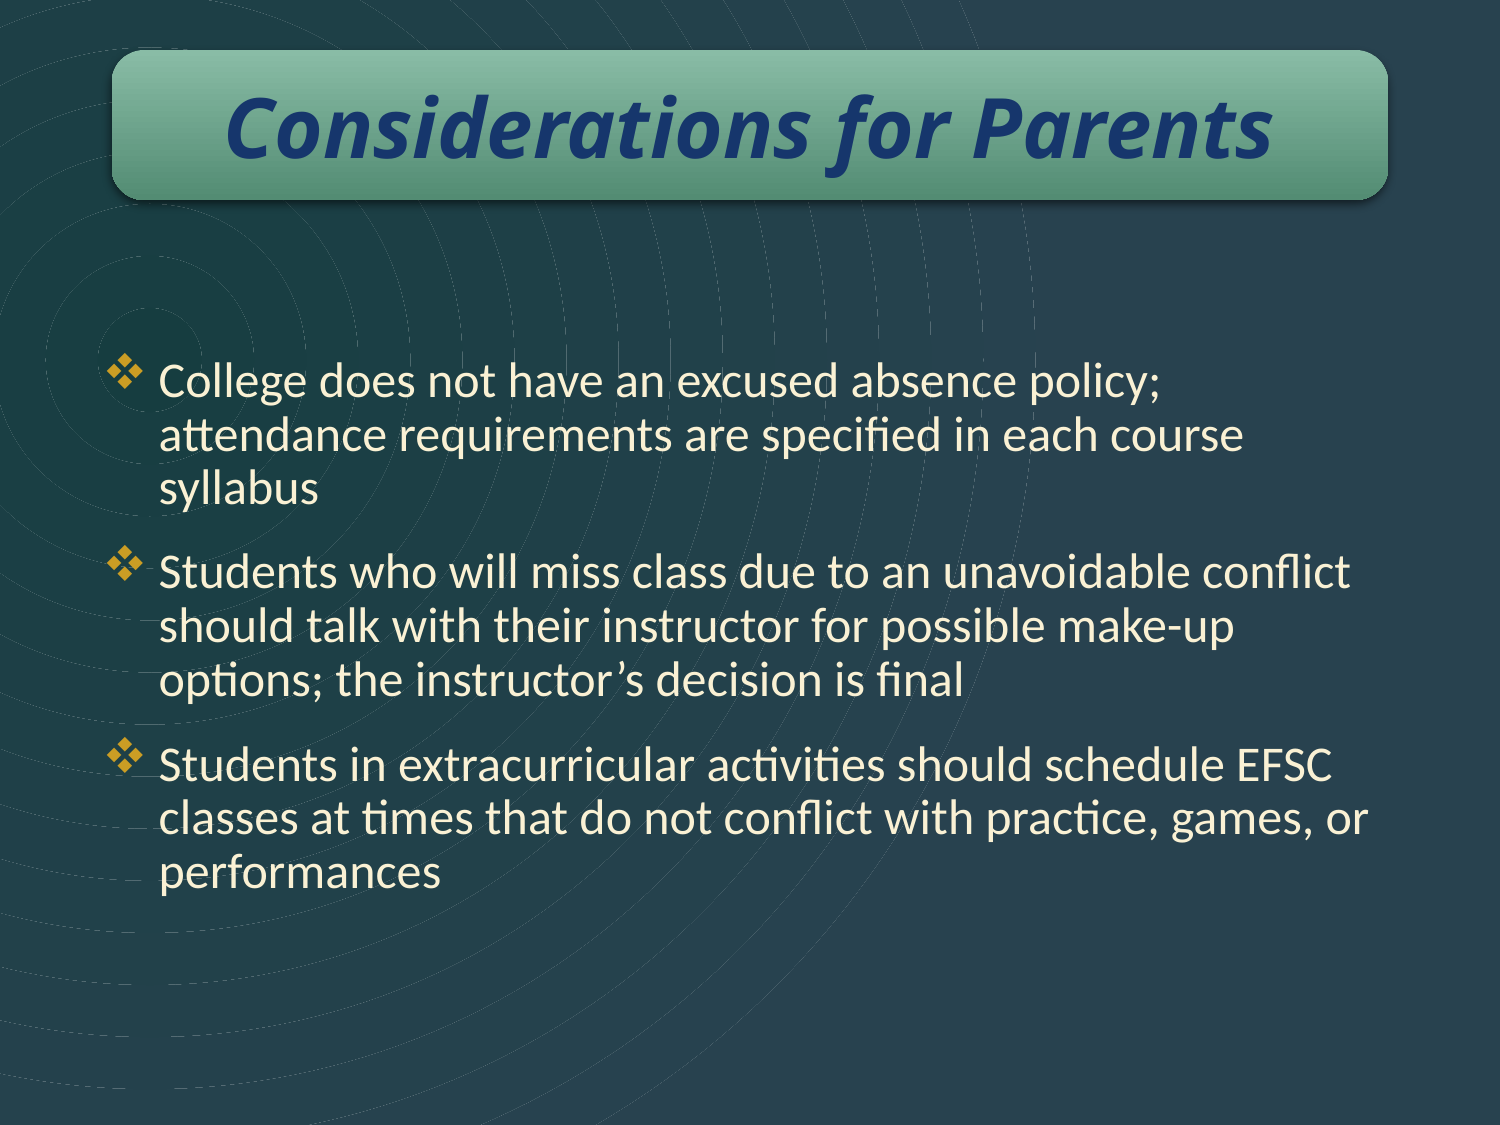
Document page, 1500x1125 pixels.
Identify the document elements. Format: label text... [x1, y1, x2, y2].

text_box Considerations for Parents [111, 49, 1389, 200]
text_box College does not have an excused absence policy; attendance requirements are specified in each course syllabus Students who will miss class due to an unavoidable conflict should talk with their instructor for possible make-up options; the instructor’s decision is final Students in extracurricular activities should schedule EFSC classes at times that do not conflict with practice, games, or performances [87, 262, 1413, 1013]
